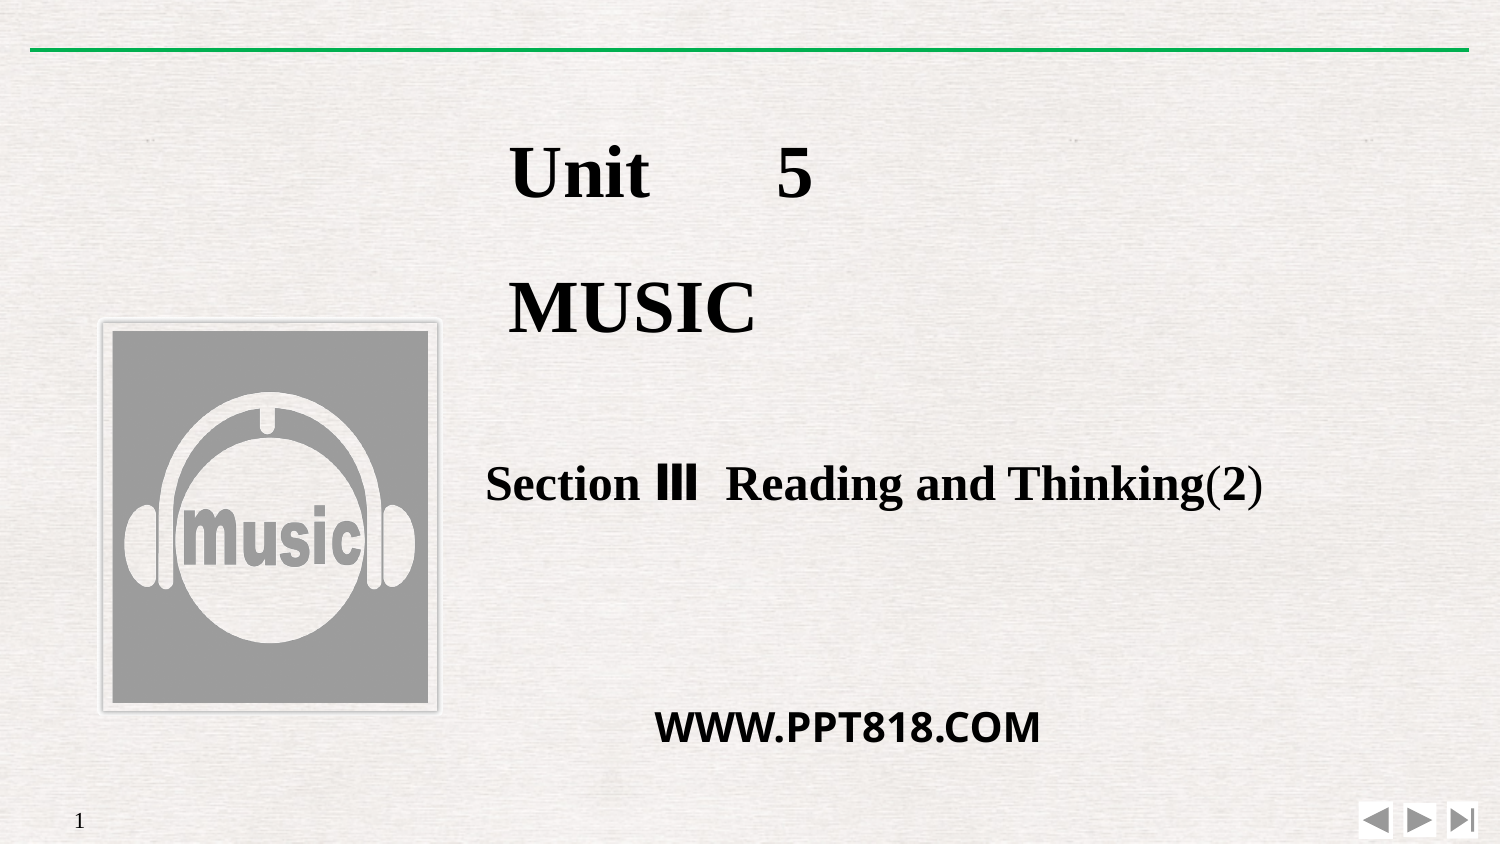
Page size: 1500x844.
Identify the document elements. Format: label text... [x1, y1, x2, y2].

text_box Unit 5 MUSIC [497, 139, 1044, 286]
text_box WWW.PPT818.COM [601, 690, 1096, 757]
picture [0, 0, 1500, 844]
text_box Section Ⅲ Reading and Thinking(2) [452, 415, 1297, 517]
